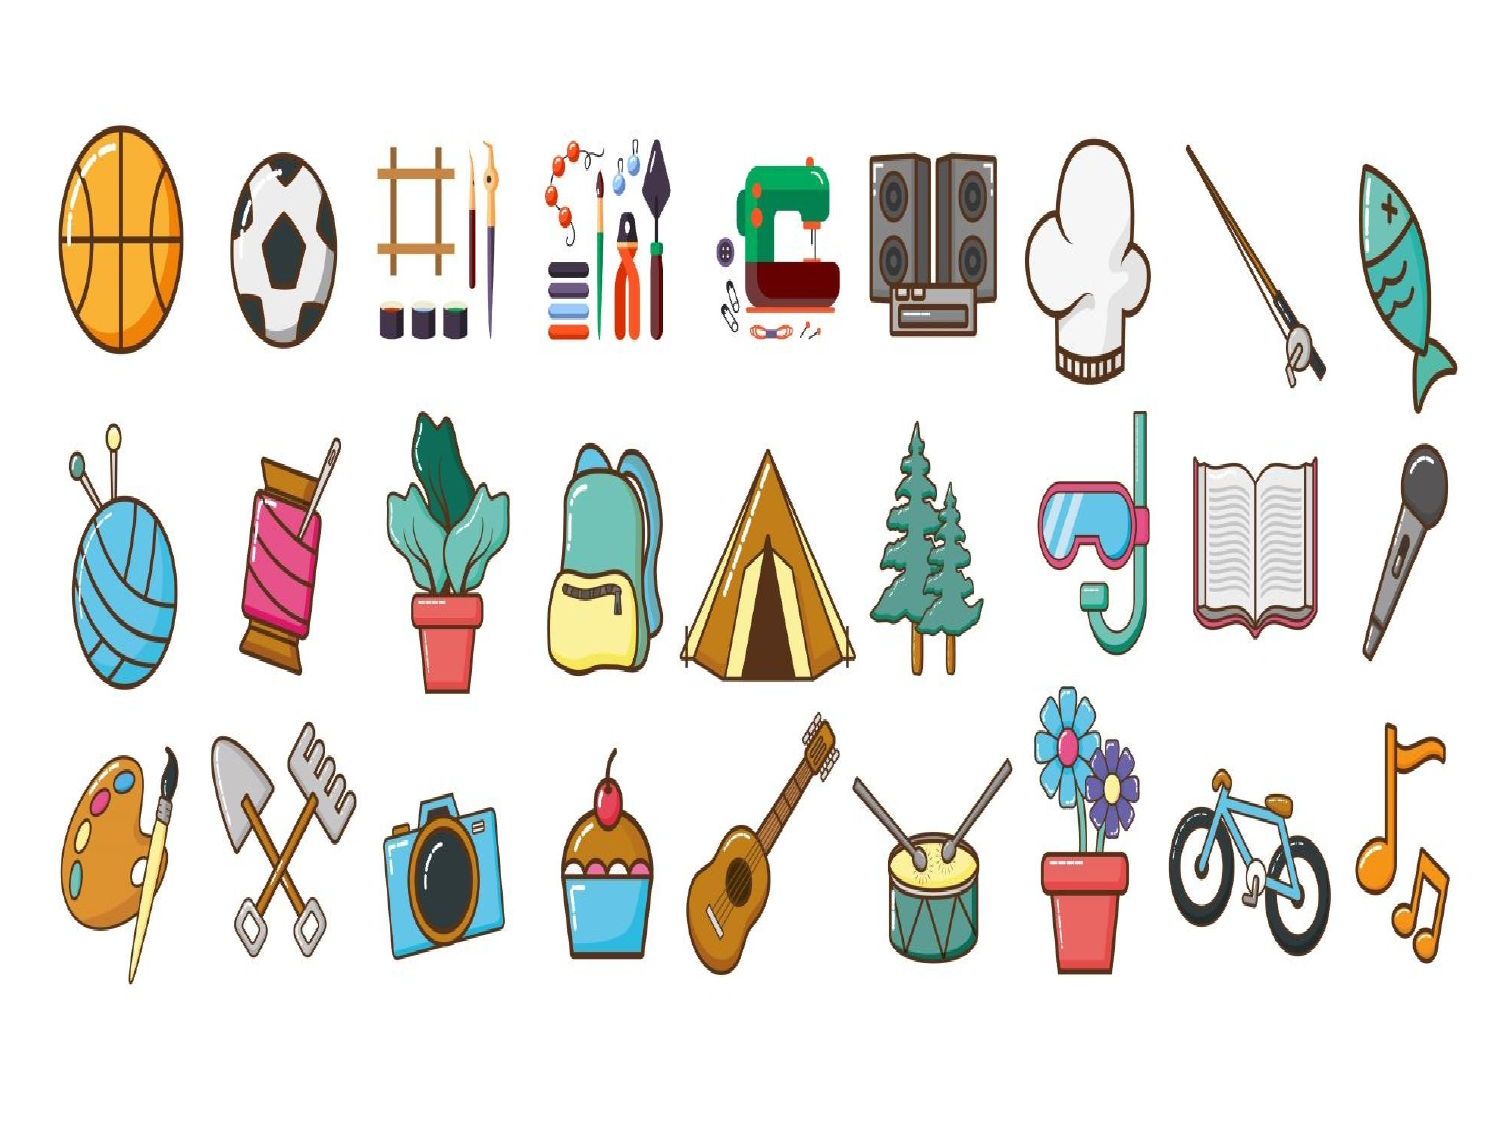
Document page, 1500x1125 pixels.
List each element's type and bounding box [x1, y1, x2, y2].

picture [52, 107, 1460, 1001]
